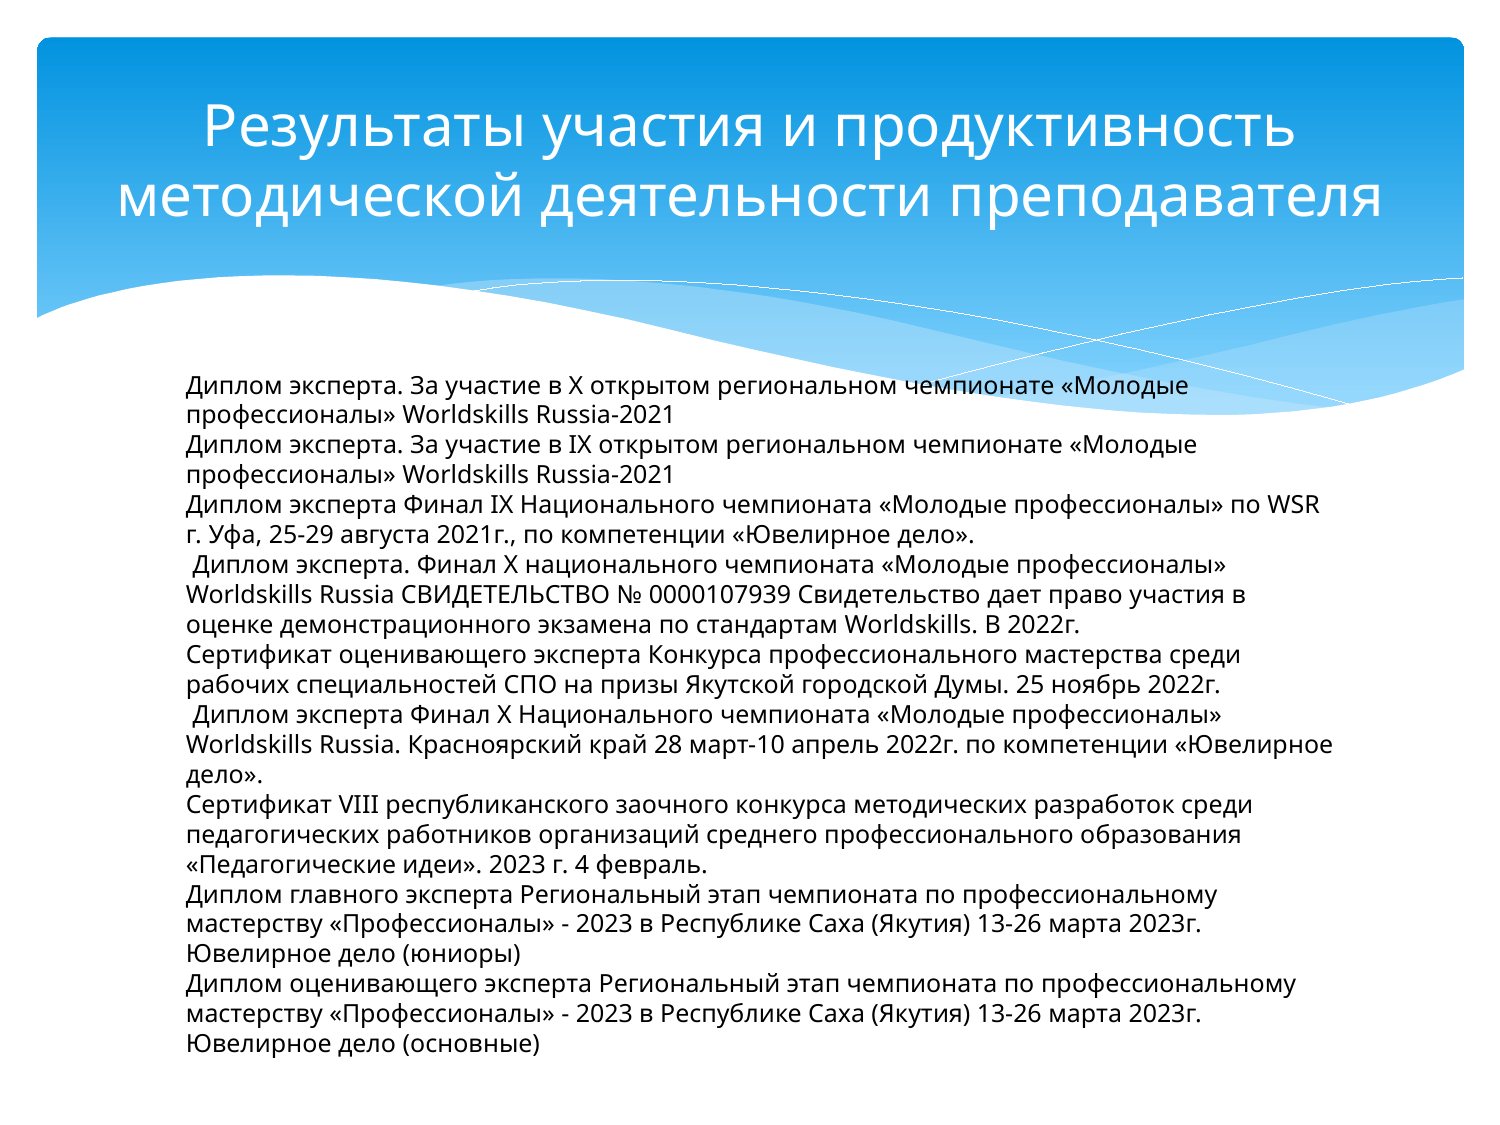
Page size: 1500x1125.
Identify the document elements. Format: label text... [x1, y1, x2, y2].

title Результаты участия и продуктивность методической деятельности преподавателя [75, 55, 1425, 261]
text_box Диплом эксперта. За участие в Х открытом региональном чемпионате «Молодые профессионалы» Worldskills Russia-2021 Диплом эксперта. За участие в IХ открытом региональном чемпионате «Молодые профессионалы» Worldskills Russia-2021 Диплом эксперта Финал IX Национального чемпионата «Молодые профессионалы» по WSR г. Уфа, 25-29 августа 2021г., по компетенции «Ювелирное дело». Диплом эксперта. Финал Х национального чемпионата «Молодые профессионалы» Worldskills Russia СВИДЕТЕЛЬСТВО № 0000107939 Свидетельство дает право участия в оценке демонстрационного экзамена по стандартам Worldskills. В 2022г. Сертификат оценивающего эксперта Конкурса профессионального мастерства среди рабочих специальностей СПО на призы Якутской городской Думы. 25 ноябрь 2022г. Диплом эксперта Финал X Национального чемпионата «Молодые профессионалы» Worldskills Russia. Красноярский край 28 март-10 апрель 2022г. по компетенции «Ювелирное дело». Сертификат VIII республиканского заочного конкурса методических разработок среди педагогических работников организаций среднего профессионального образования «Педагогические идеи». 2023 г. 4 февраль. Диплом главного эксперта Региональный этап чемпионата по профессиональному мастерству «Профессионалы» - 2023 в Республике Саха (Якутия) 13-26 марта 2023г. Ювелирное дело (юниоры) Диплом оценивающего эксперта Региональный этап чемпионата по профессиональному мастерству «Профессионалы» - 2023 в Республике Саха (Якутия) 13-26 марта 2023г. Ювелирное дело (основные) [171, 361, 1353, 1066]
